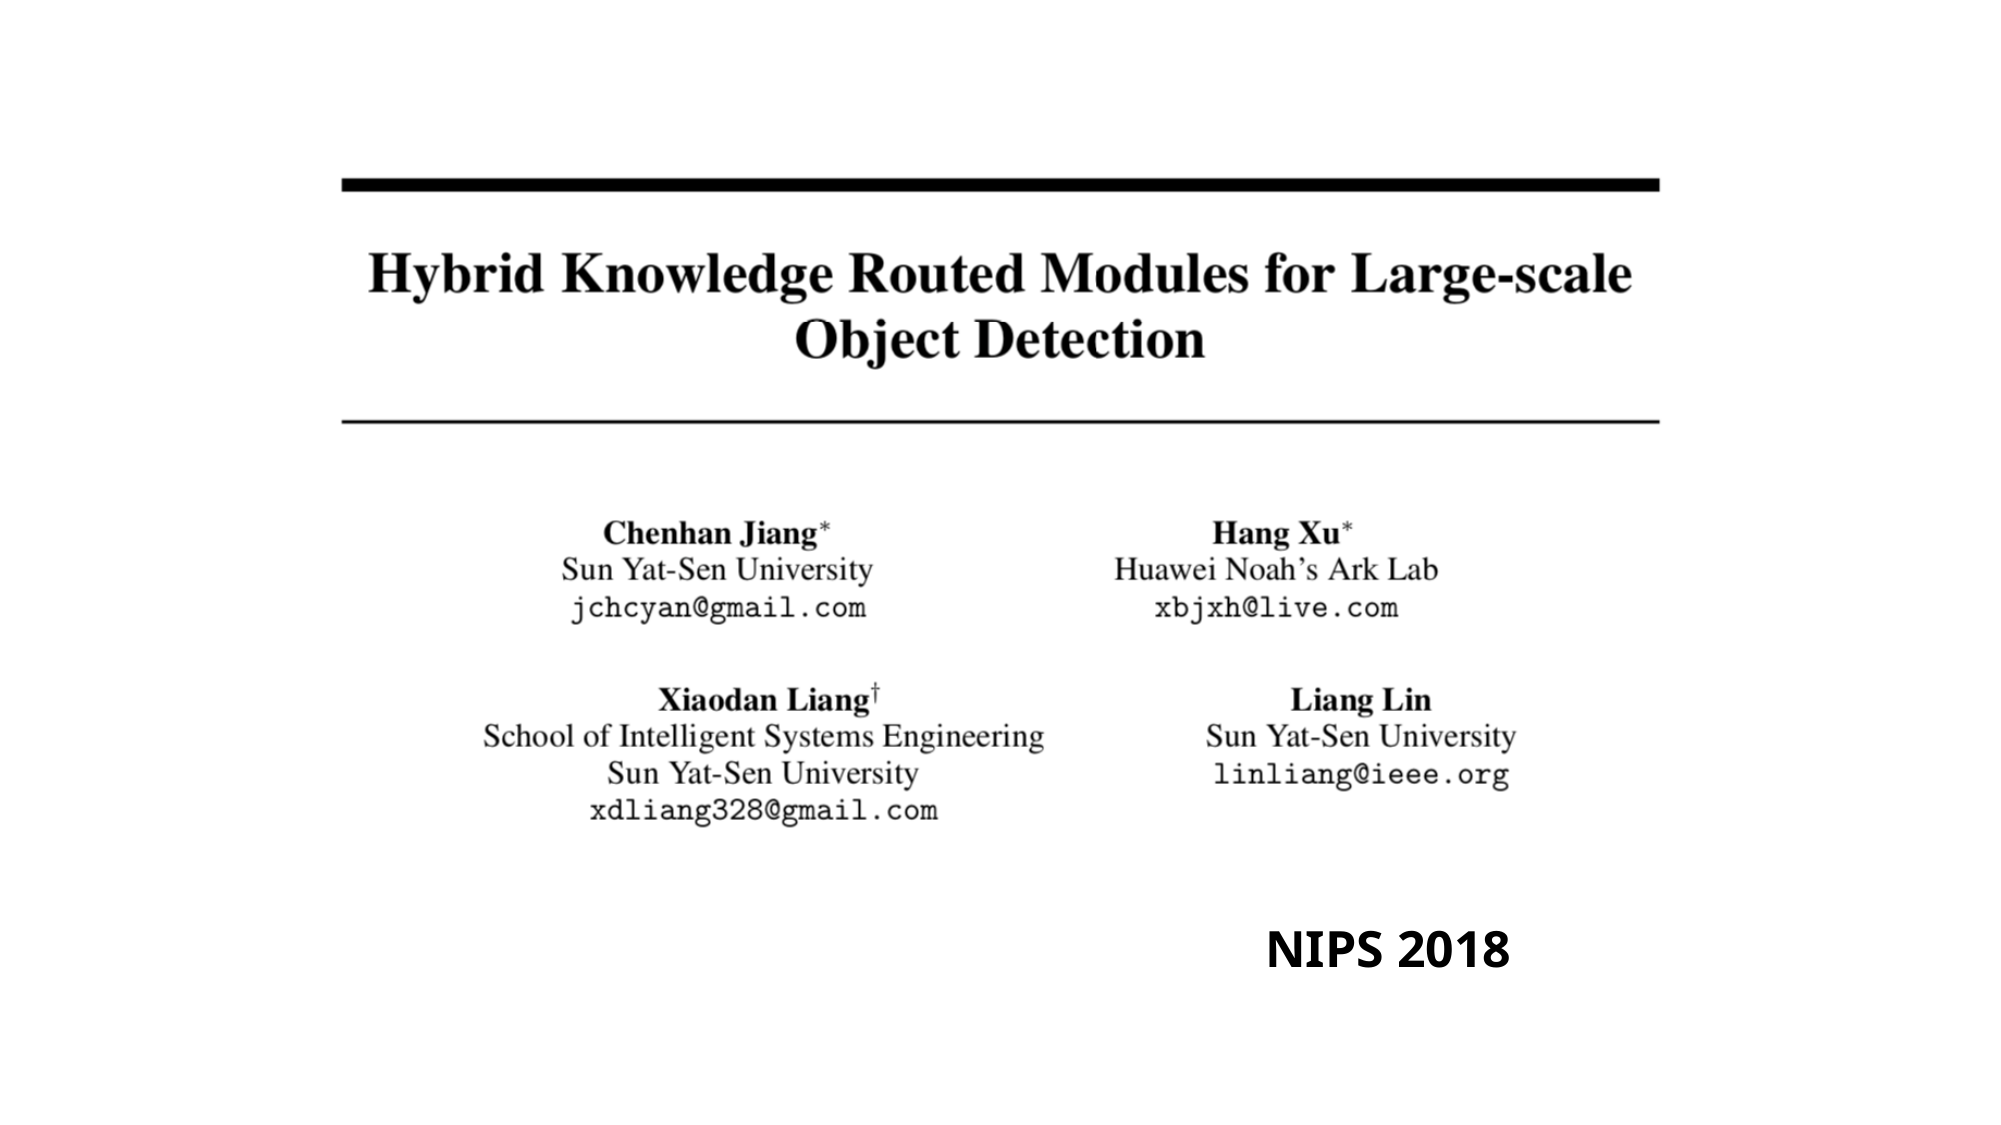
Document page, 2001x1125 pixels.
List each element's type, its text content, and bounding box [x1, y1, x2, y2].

picture [328, 165, 1671, 834]
text_box NIPS 2018 [1226, 910, 1551, 986]
